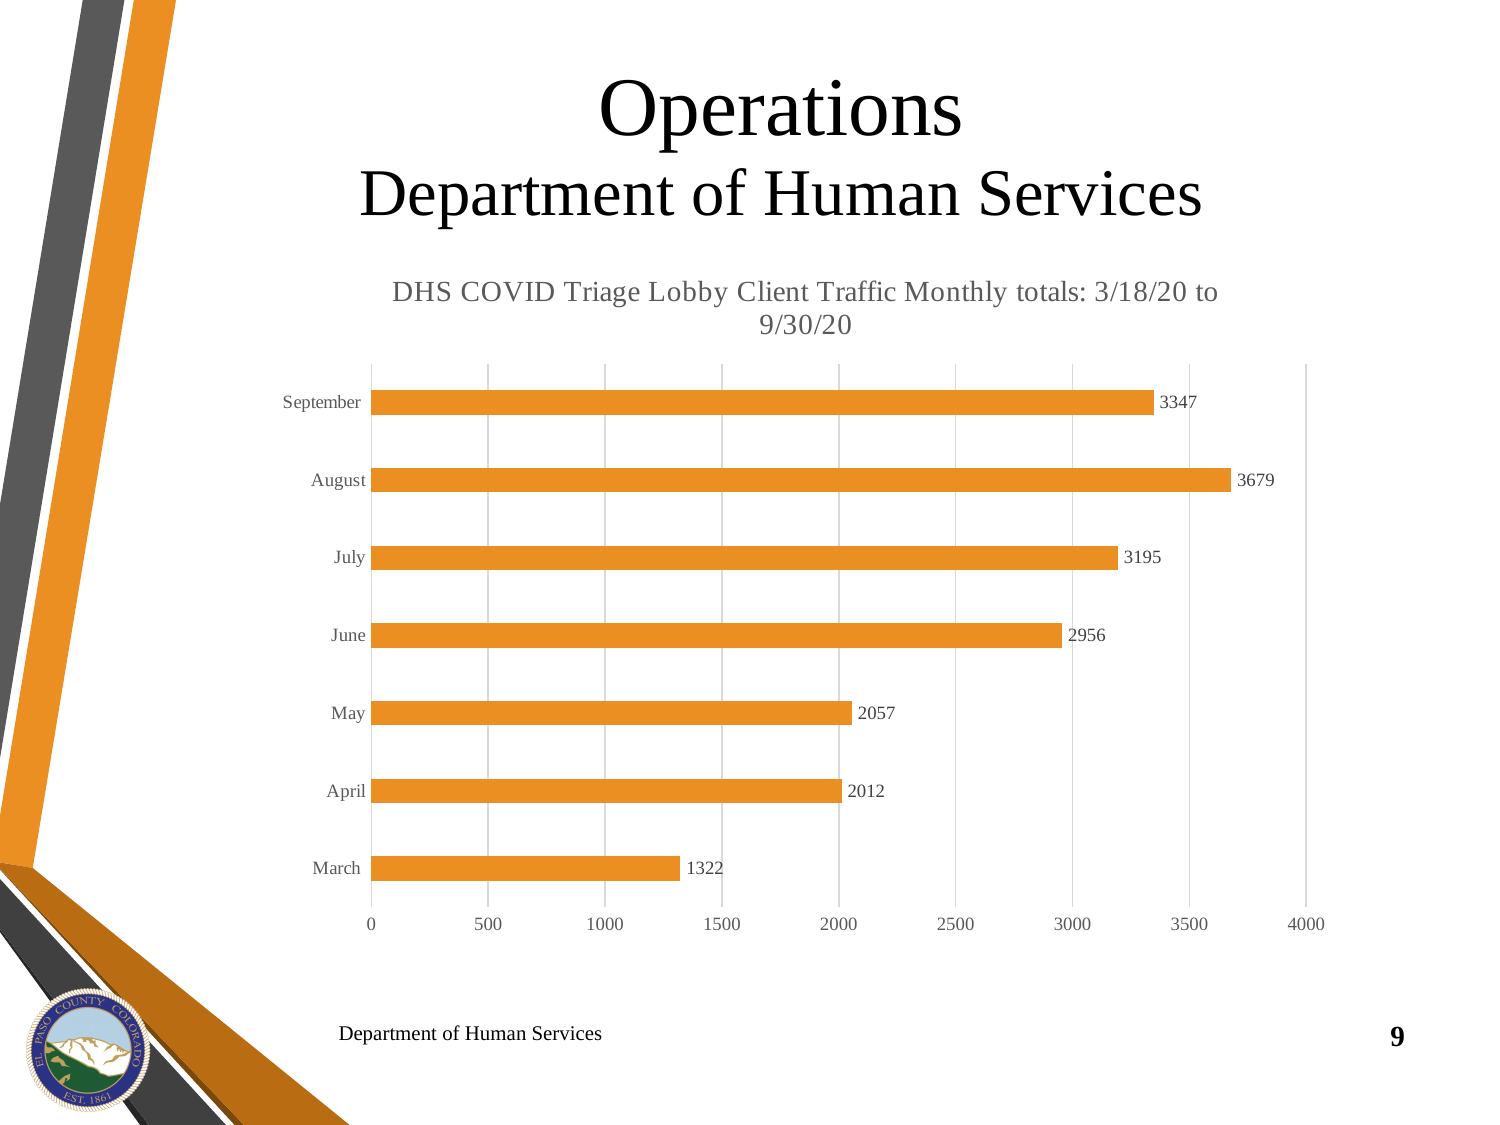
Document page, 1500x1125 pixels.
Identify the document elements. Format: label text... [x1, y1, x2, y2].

picture [24, 987, 152, 1113]
title Operations [150, 15, 1414, 134]
text_box Department of Human Services [149, 134, 1414, 243]
chart [265, 243, 1348, 950]
slide_number 9 [1350, 1005, 1421, 1065]
footer Department of Human Services [323, 1001, 1196, 1062]
